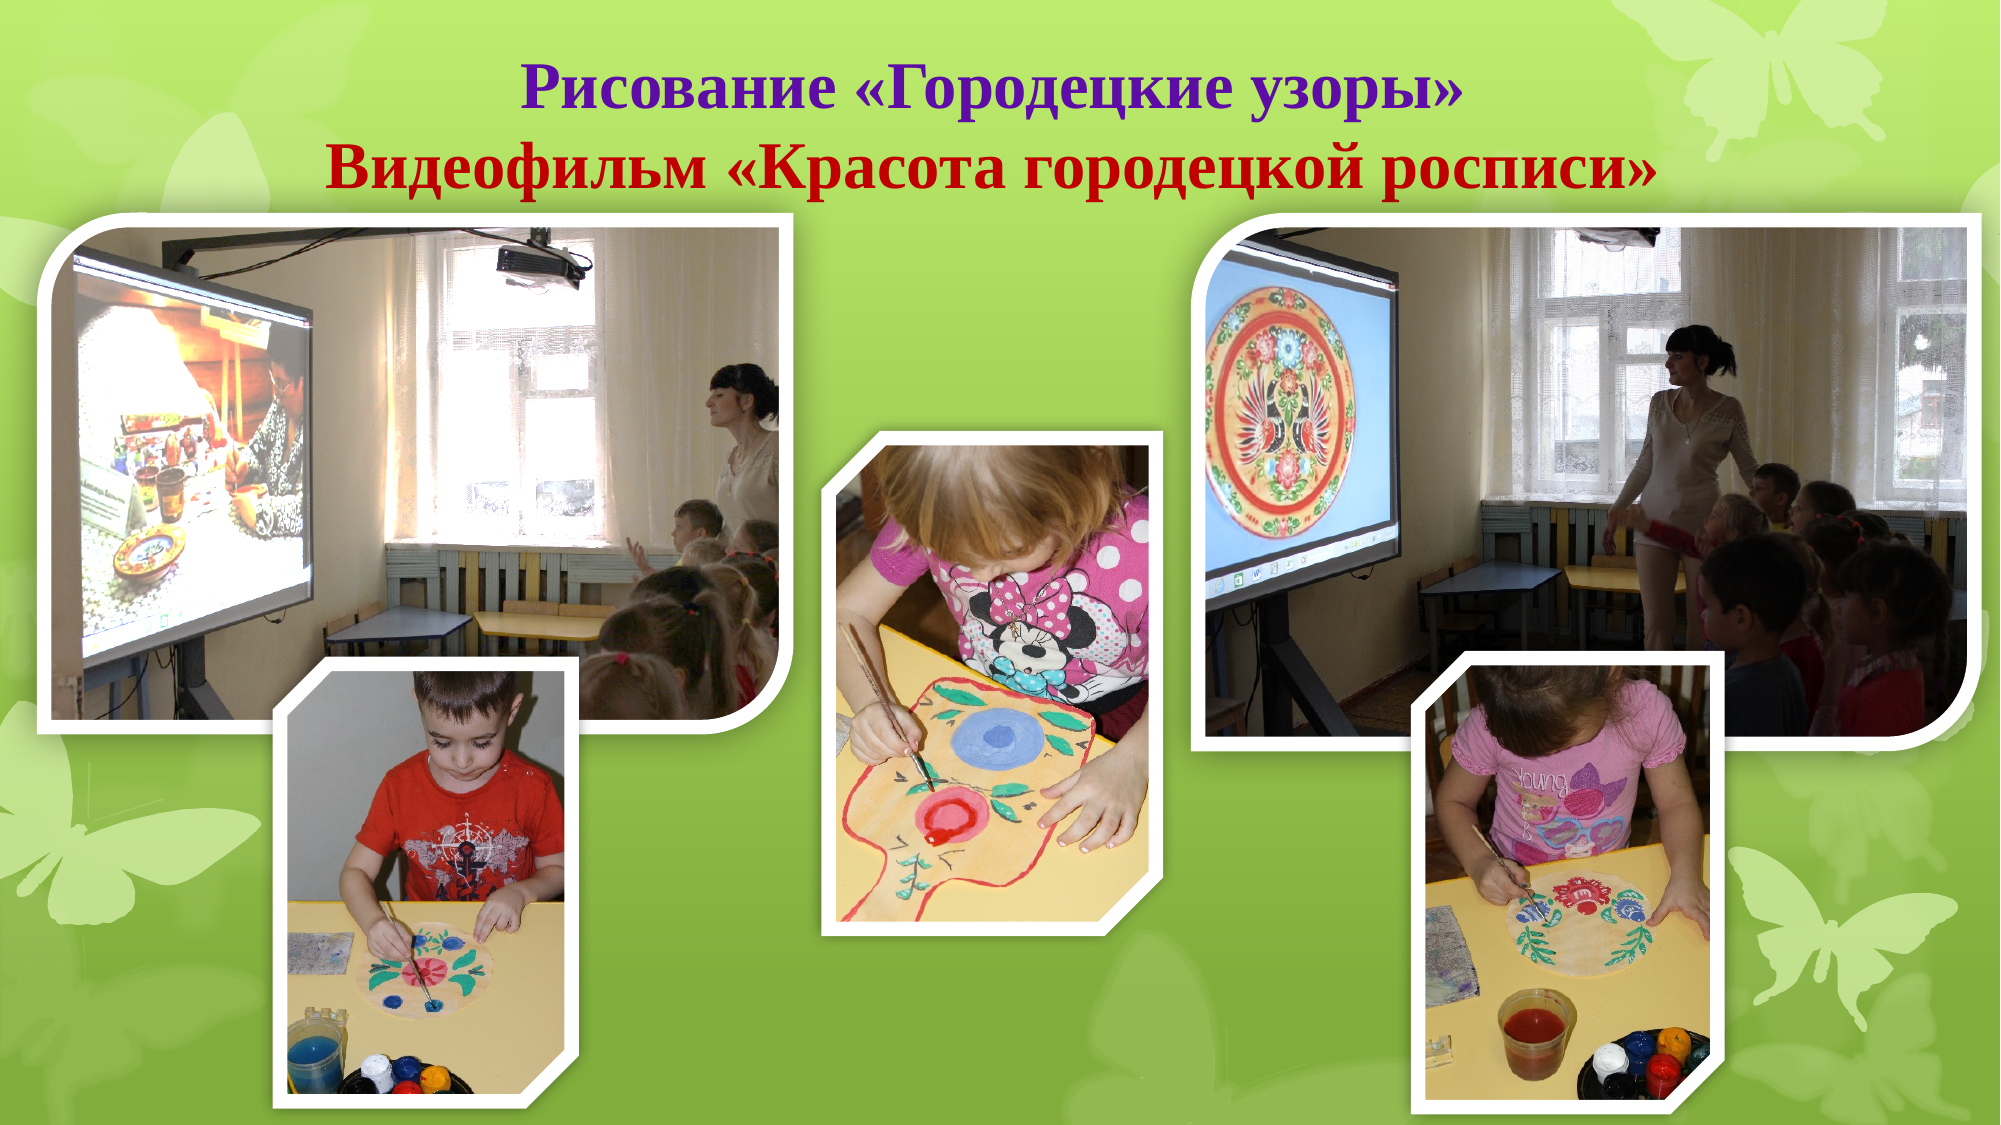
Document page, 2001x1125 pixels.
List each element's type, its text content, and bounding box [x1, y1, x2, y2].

text_box Рисование «Городецкие узоры» Видеофильм «Красота городецкой росписи» [30, 34, 1958, 210]
picture [43, 219, 1975, 1099]
